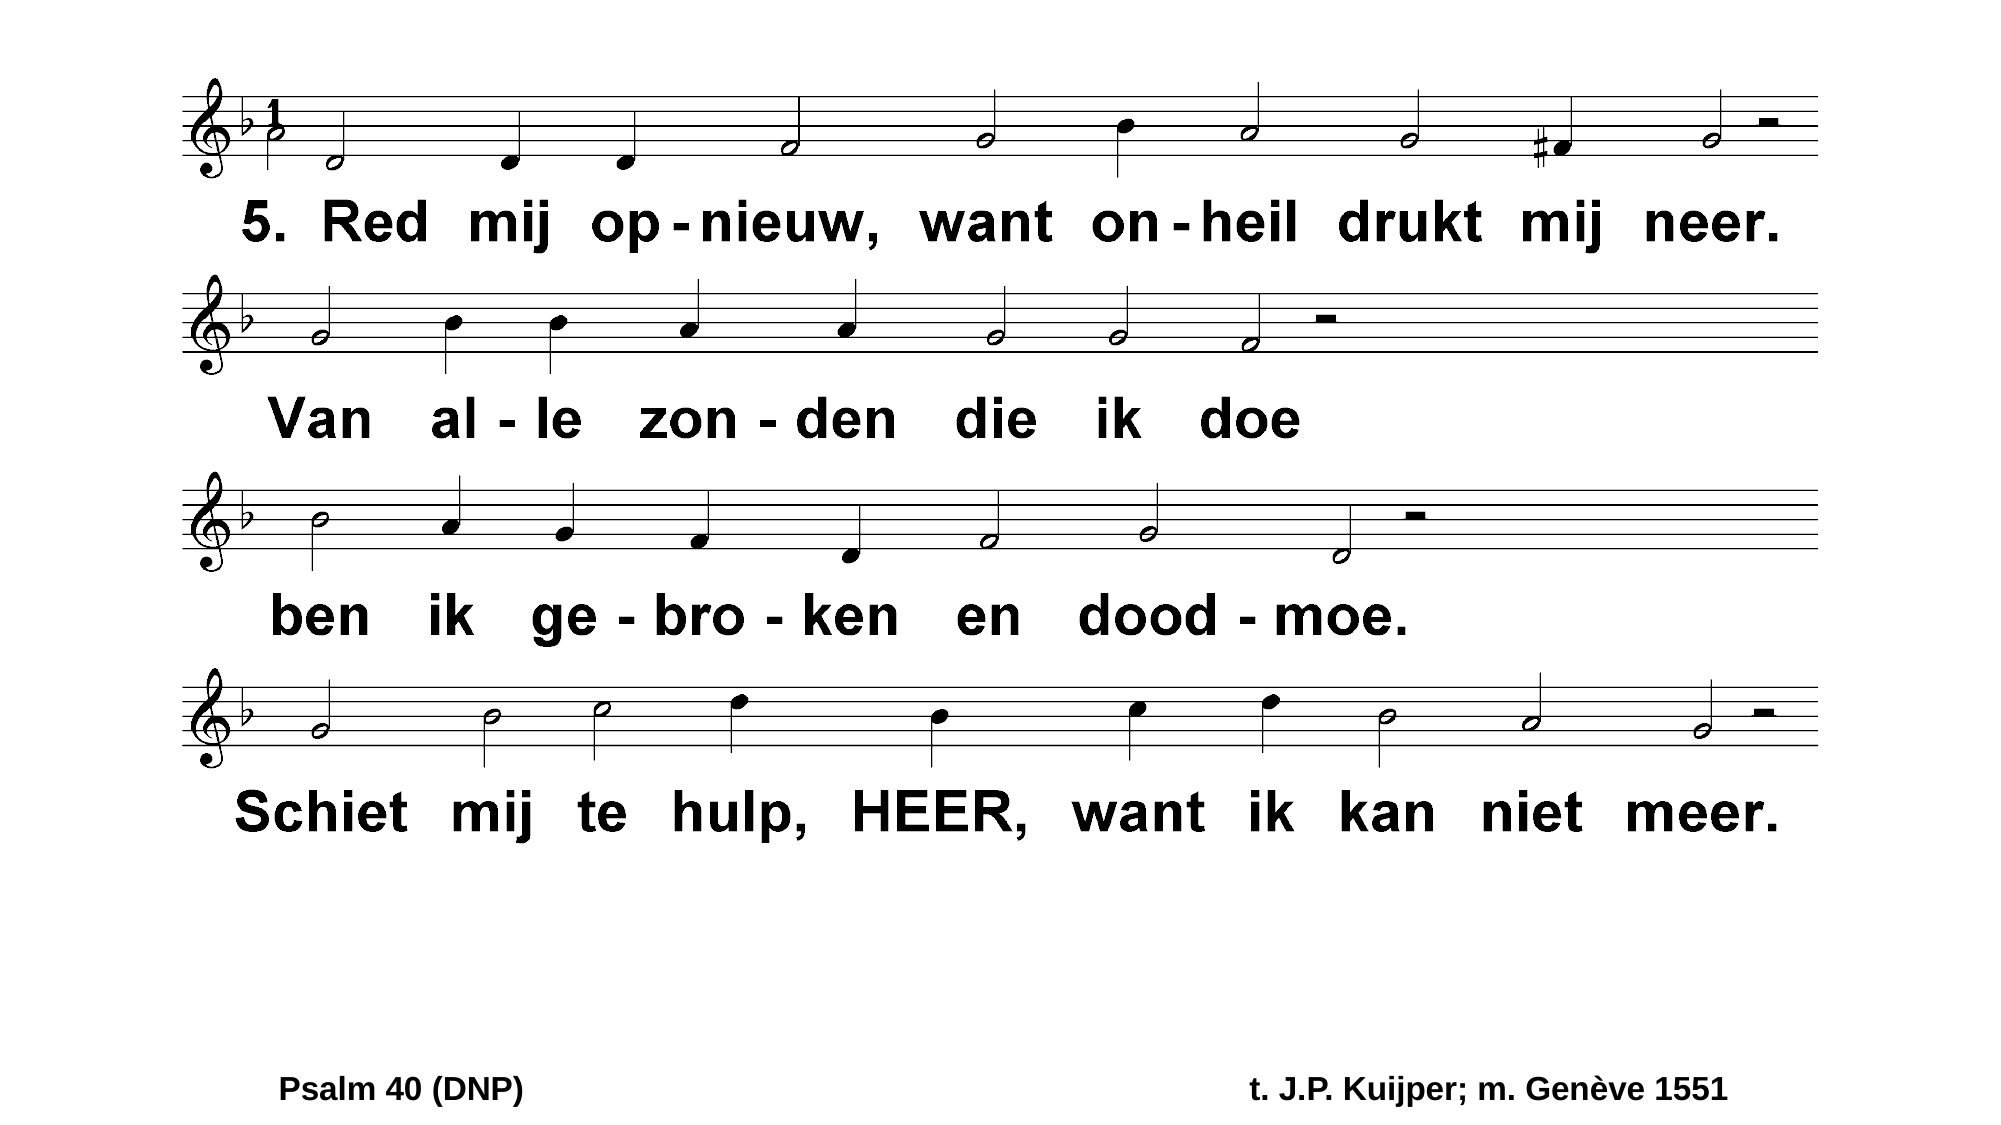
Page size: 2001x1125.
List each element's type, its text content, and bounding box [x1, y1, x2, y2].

text_box Psalm 40 (DNP) t. J.P. Kuijper; m. Genève 1551 [263, 1059, 1745, 1115]
picture [166, 62, 1834, 859]
